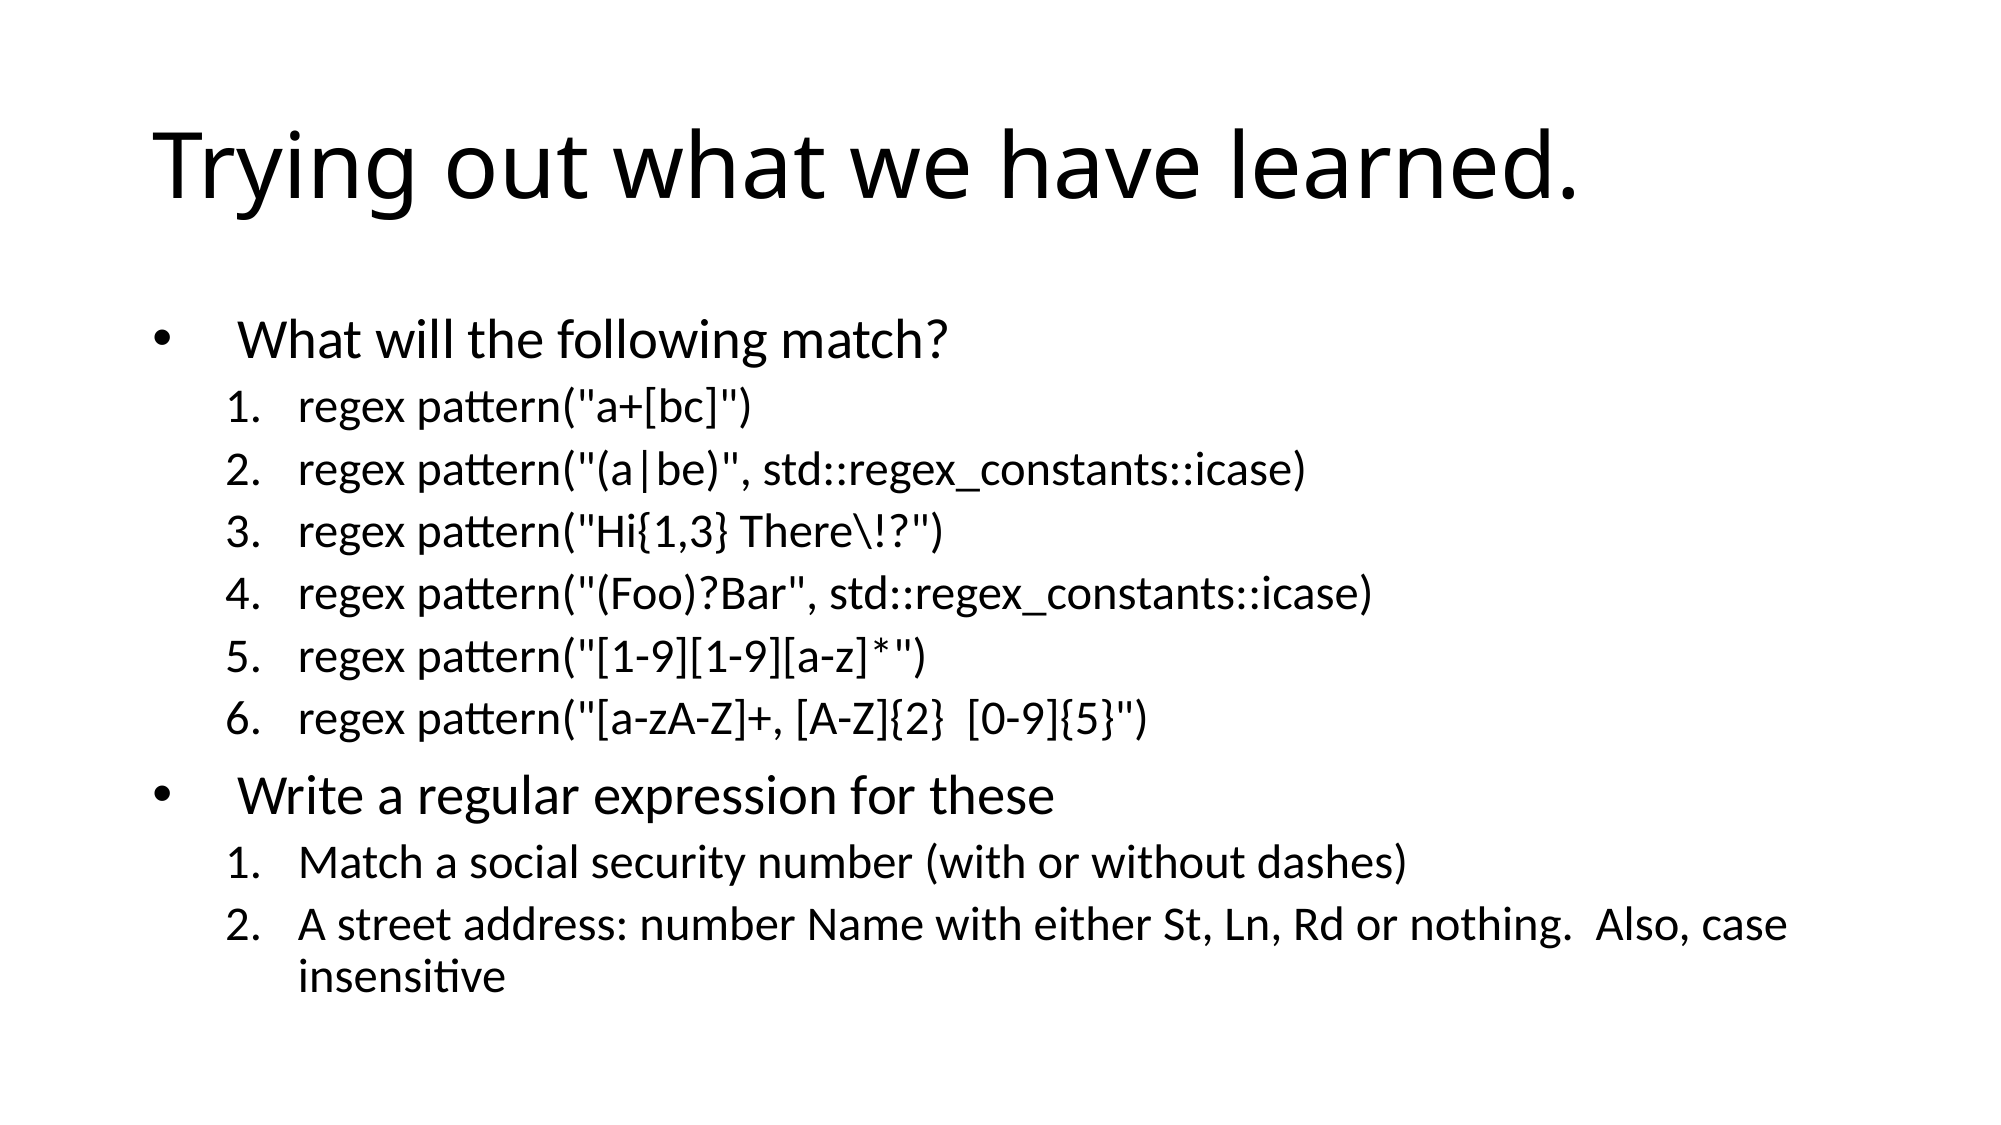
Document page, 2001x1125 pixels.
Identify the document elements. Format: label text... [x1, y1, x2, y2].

list What will the following match? regex pattern("a+[bc]") regex pattern("(a|be)", std::regex_constants::icase) regex pattern("Hi{1,3} There\!?") regex pattern("(Foo)?Bar", std::regex_constants::icase) regex pattern("[1-9][1-9][a-z]*") regex pattern("[a-zA-Z]+, [A-Z]{2} [0-9]{5}") Write a regular expression for these Match a social security number (with or without dashes) A street address: number Name with either St, Ln, Rd or nothing. Also, case insensitive [137, 302, 1863, 1017]
title Trying out what we have learned. [137, 59, 1863, 278]
